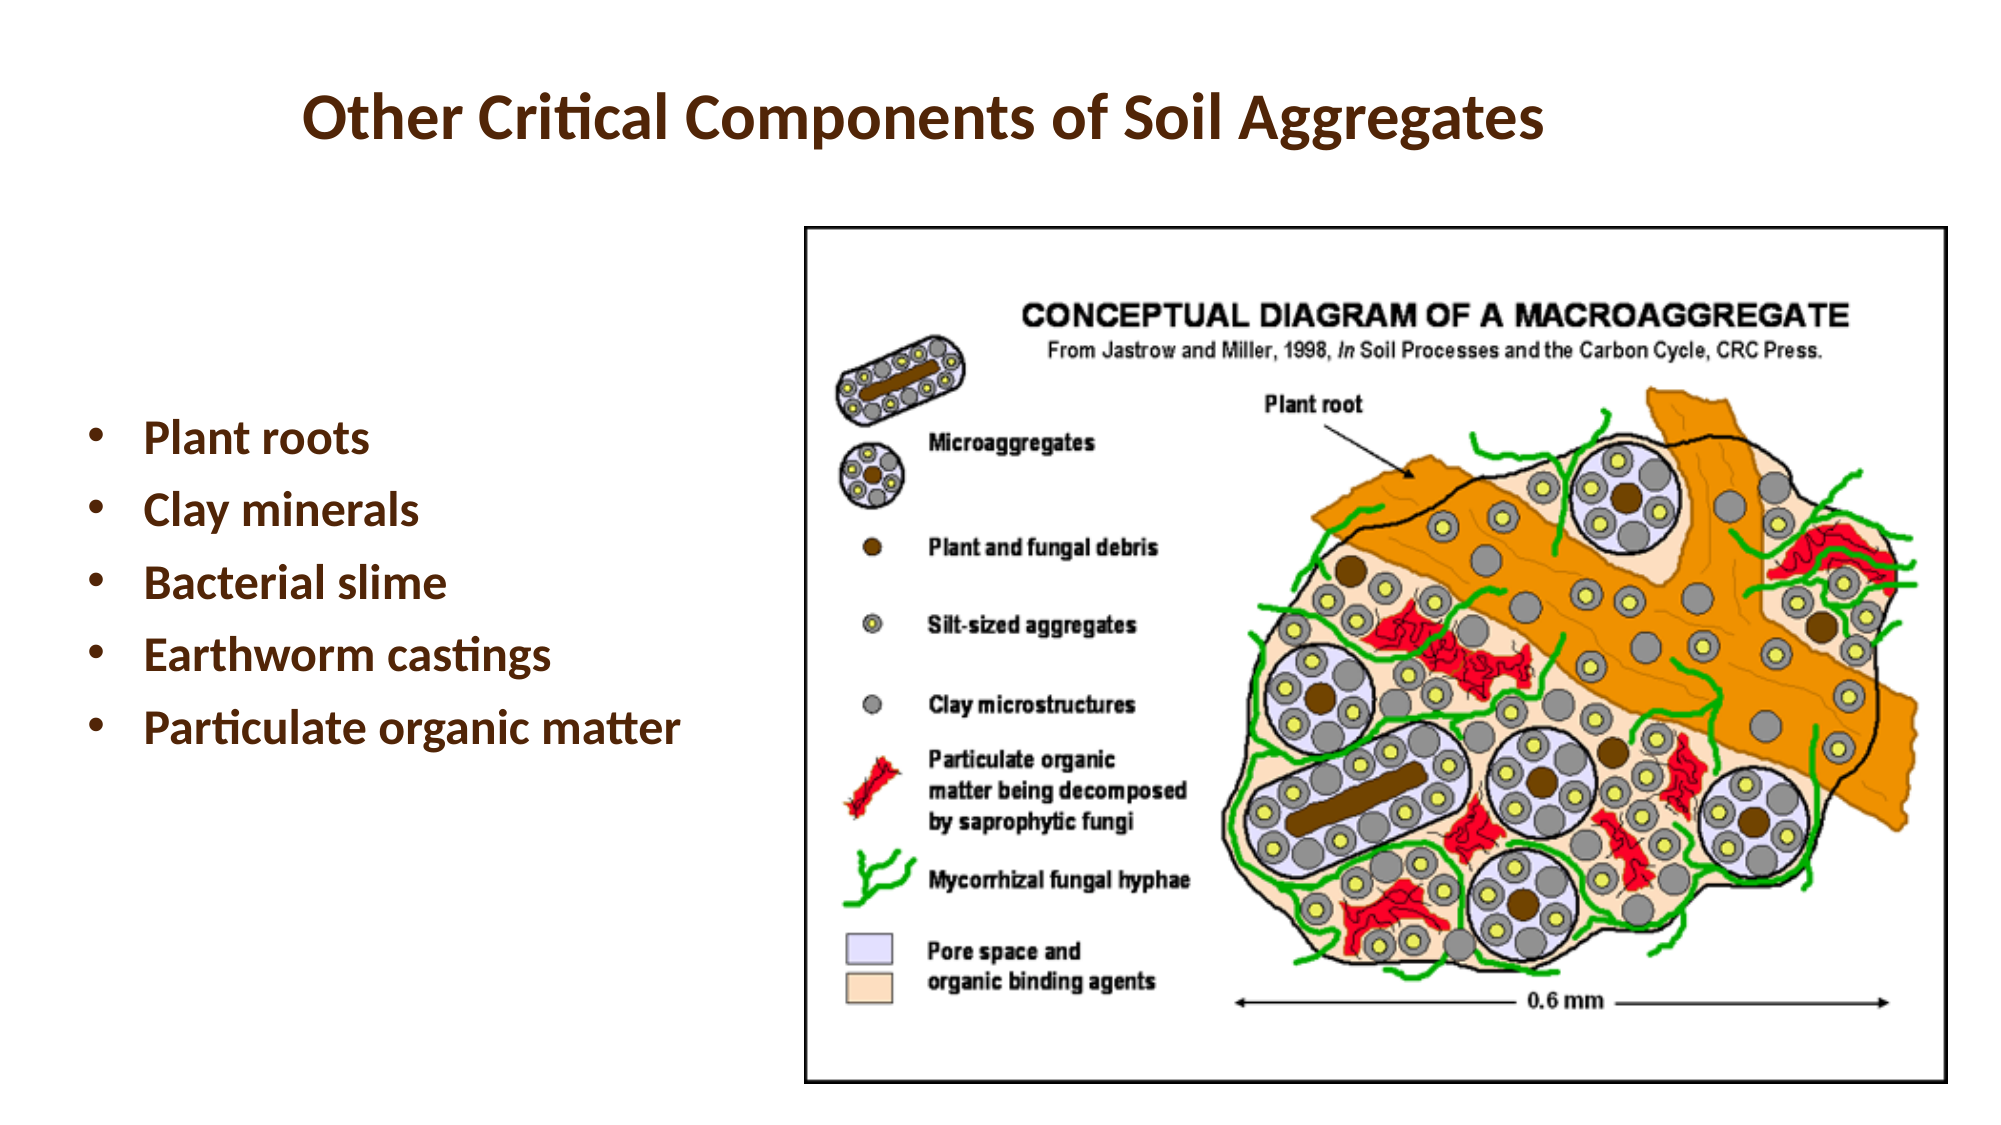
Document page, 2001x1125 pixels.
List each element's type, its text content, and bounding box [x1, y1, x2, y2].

text_box Plant roots Clay minerals Bacterial slime Earthworm castings Particulate organic matter [72, 396, 767, 762]
text_box Other Critical Components of Soil Aggregates [287, 65, 1602, 160]
picture [804, 226, 1948, 1084]
